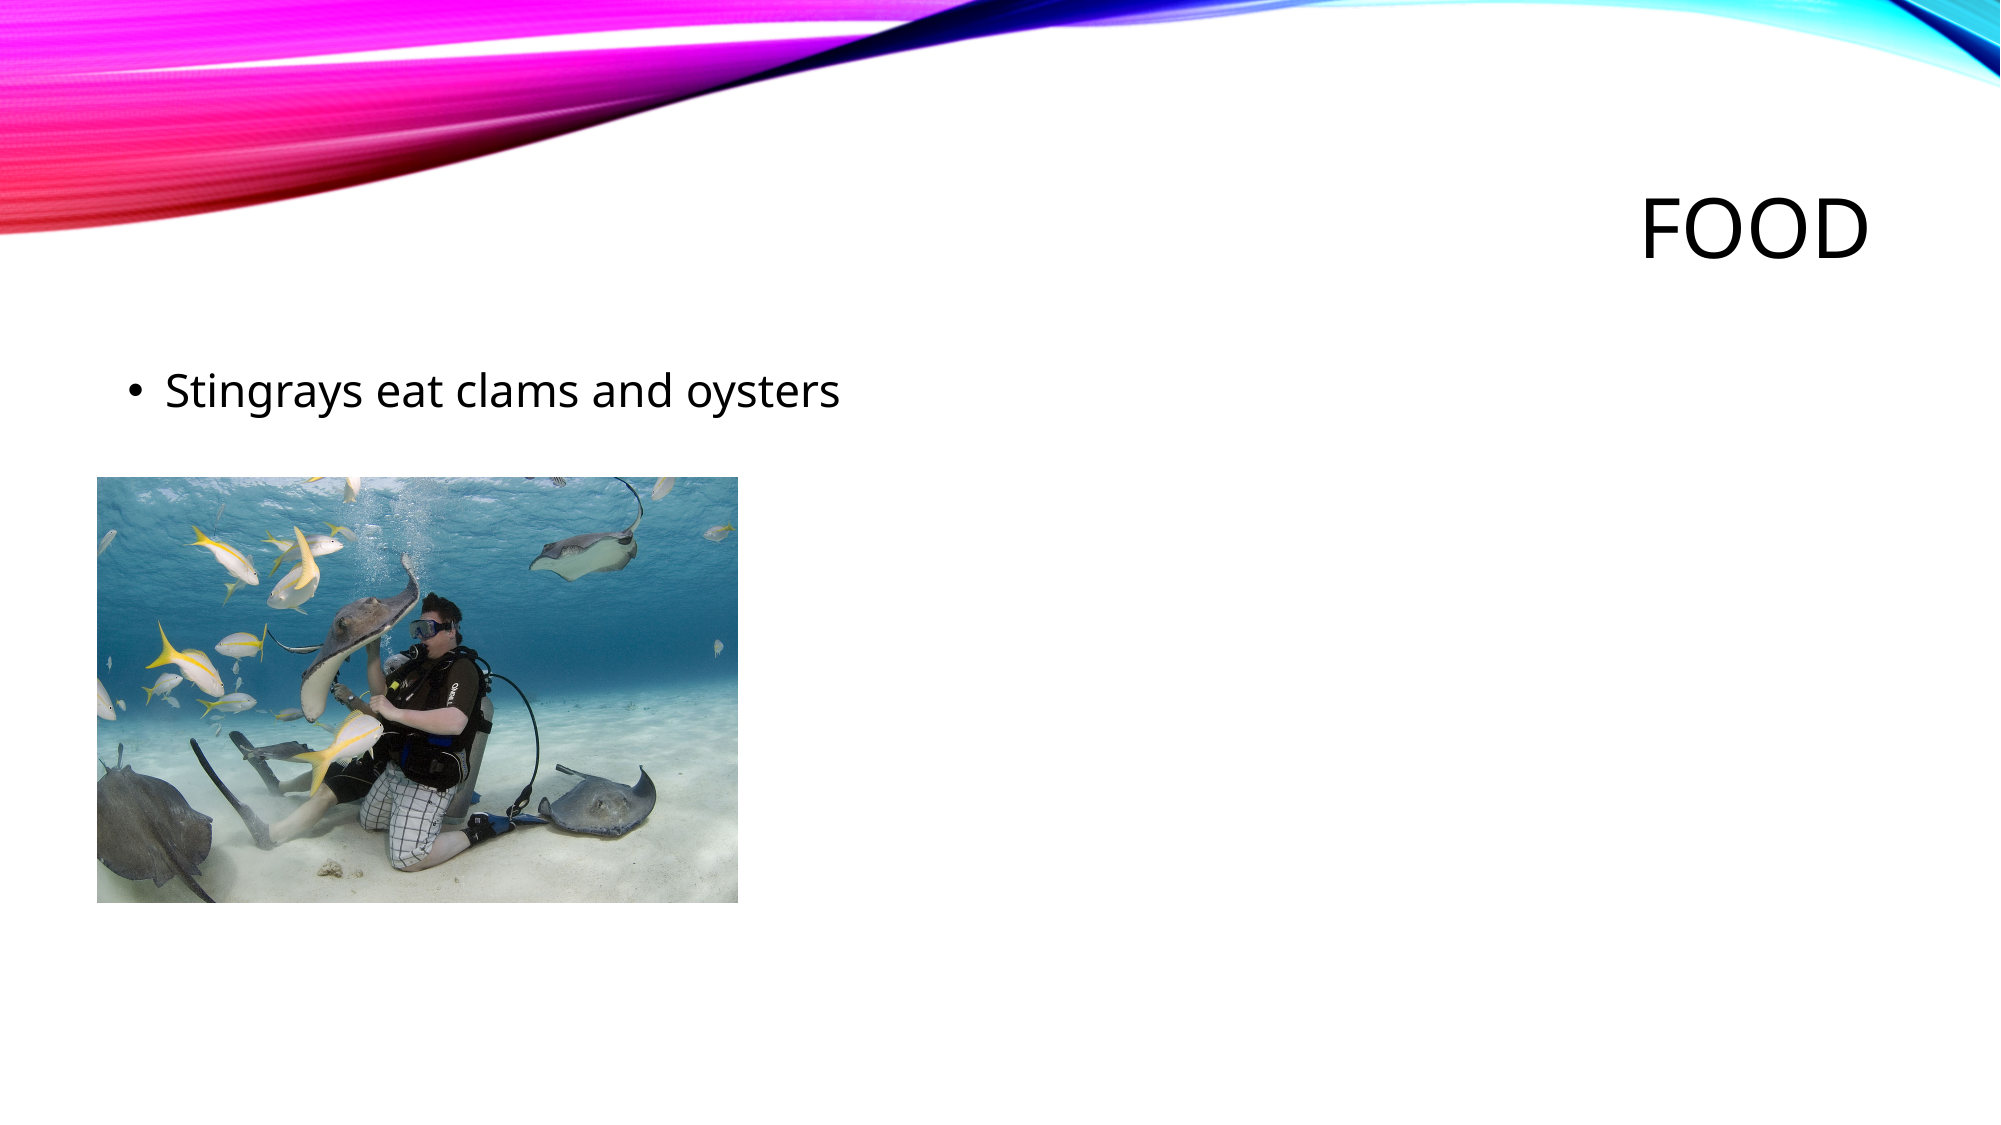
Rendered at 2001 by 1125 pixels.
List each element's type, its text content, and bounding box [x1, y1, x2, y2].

list Stingrays eat clams and oysters [112, 360, 1888, 1021]
picture [1890, 0, 2000, 75]
picture [97, 477, 738, 903]
picture [0, 0, 2000, 237]
picture [1910, 0, 2000, 45]
title Food [474, 125, 1888, 338]
